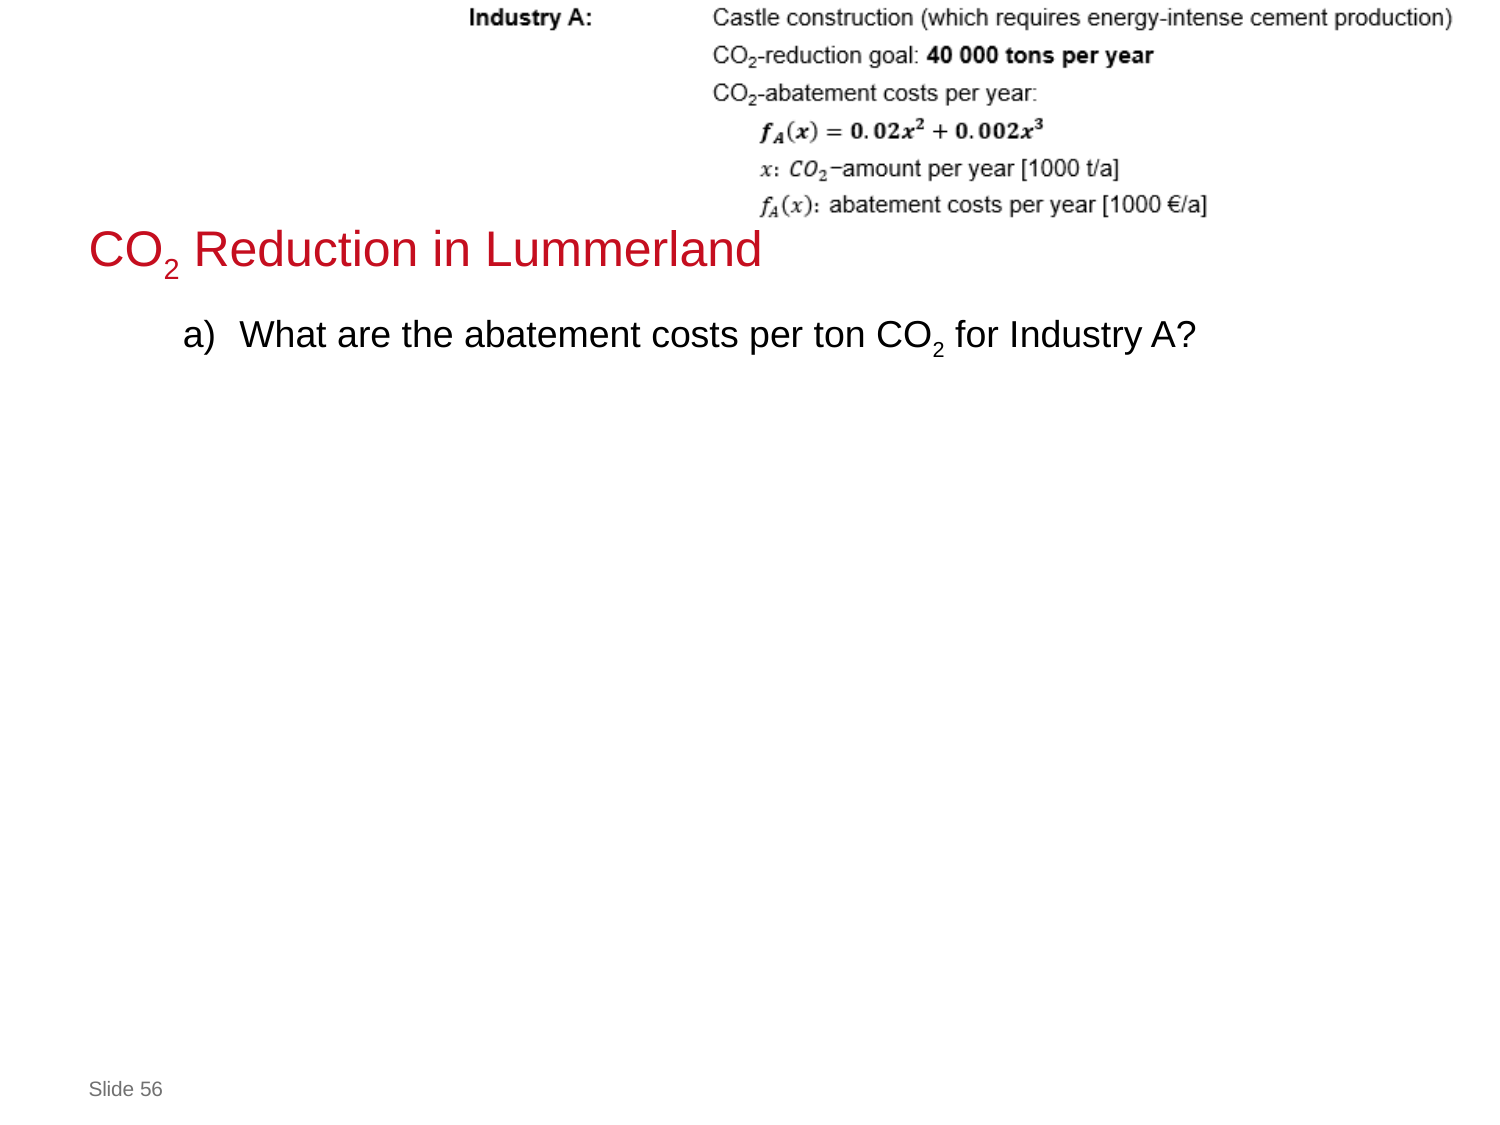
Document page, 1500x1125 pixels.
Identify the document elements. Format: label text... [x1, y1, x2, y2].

title CO2 Reduction in Lummerland [88, 226, 1411, 286]
picture [466, 0, 1466, 230]
slide_number Slide 56 [88, 1075, 1411, 1101]
list What are the abatement costs per ton CO2 for Industry A? [183, 315, 1294, 983]
